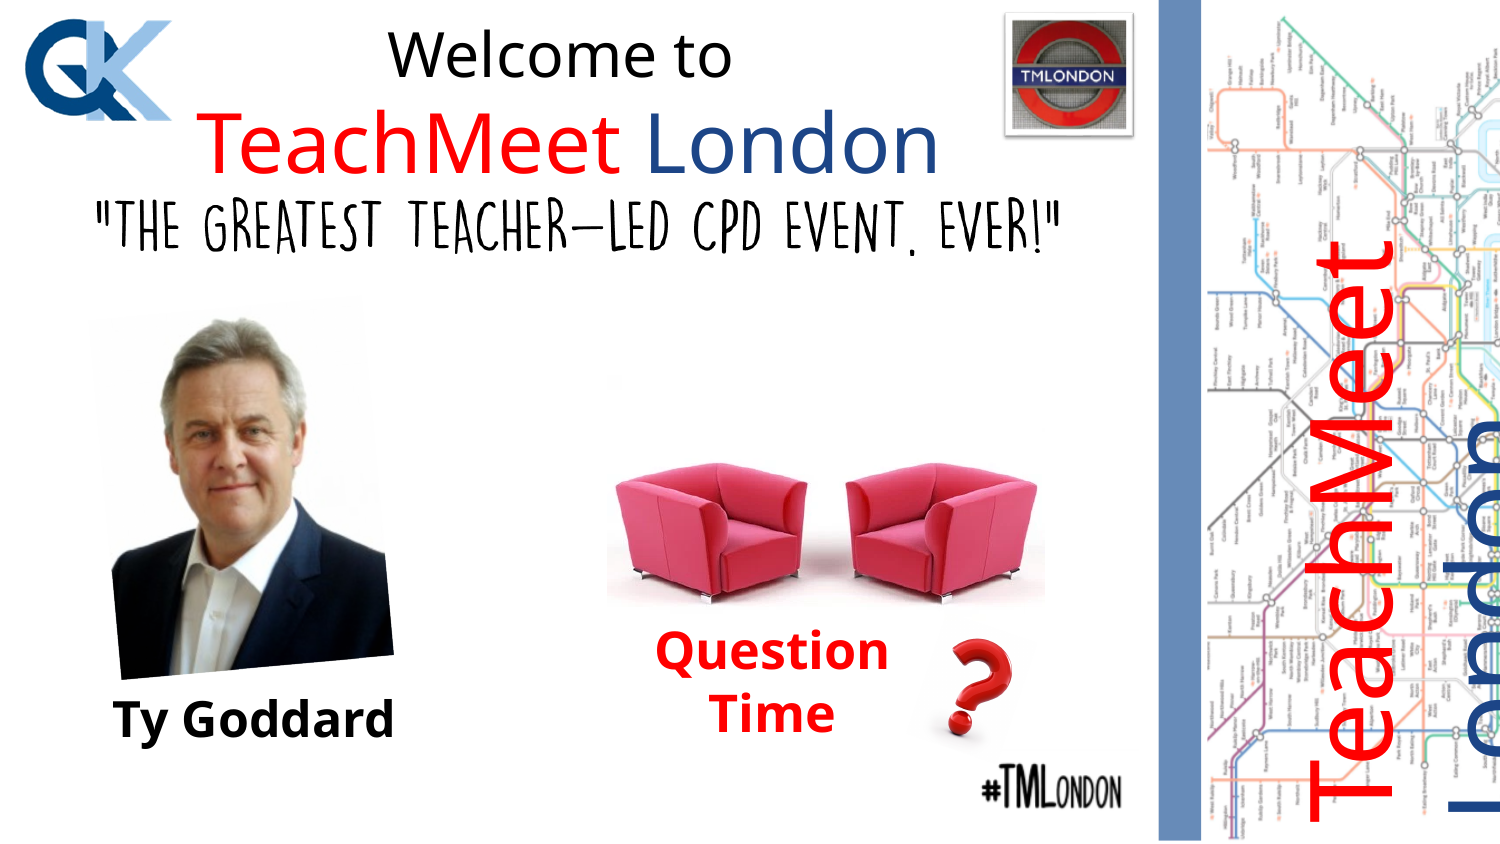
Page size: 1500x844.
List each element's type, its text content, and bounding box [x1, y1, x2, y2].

text_box Question Time [607, 645, 918, 665]
picture [23, 18, 173, 123]
picture [998, 8, 1140, 145]
picture [95, 195, 1064, 264]
picture [1158, 0, 1202, 844]
picture [1206, 0, 1500, 844]
picture [89, 296, 393, 679]
text_box Ty Goddard [96, 672, 426, 734]
title Welcome to TeachMeet London [24, 0, 1115, 153]
picture [607, 374, 1140, 830]
